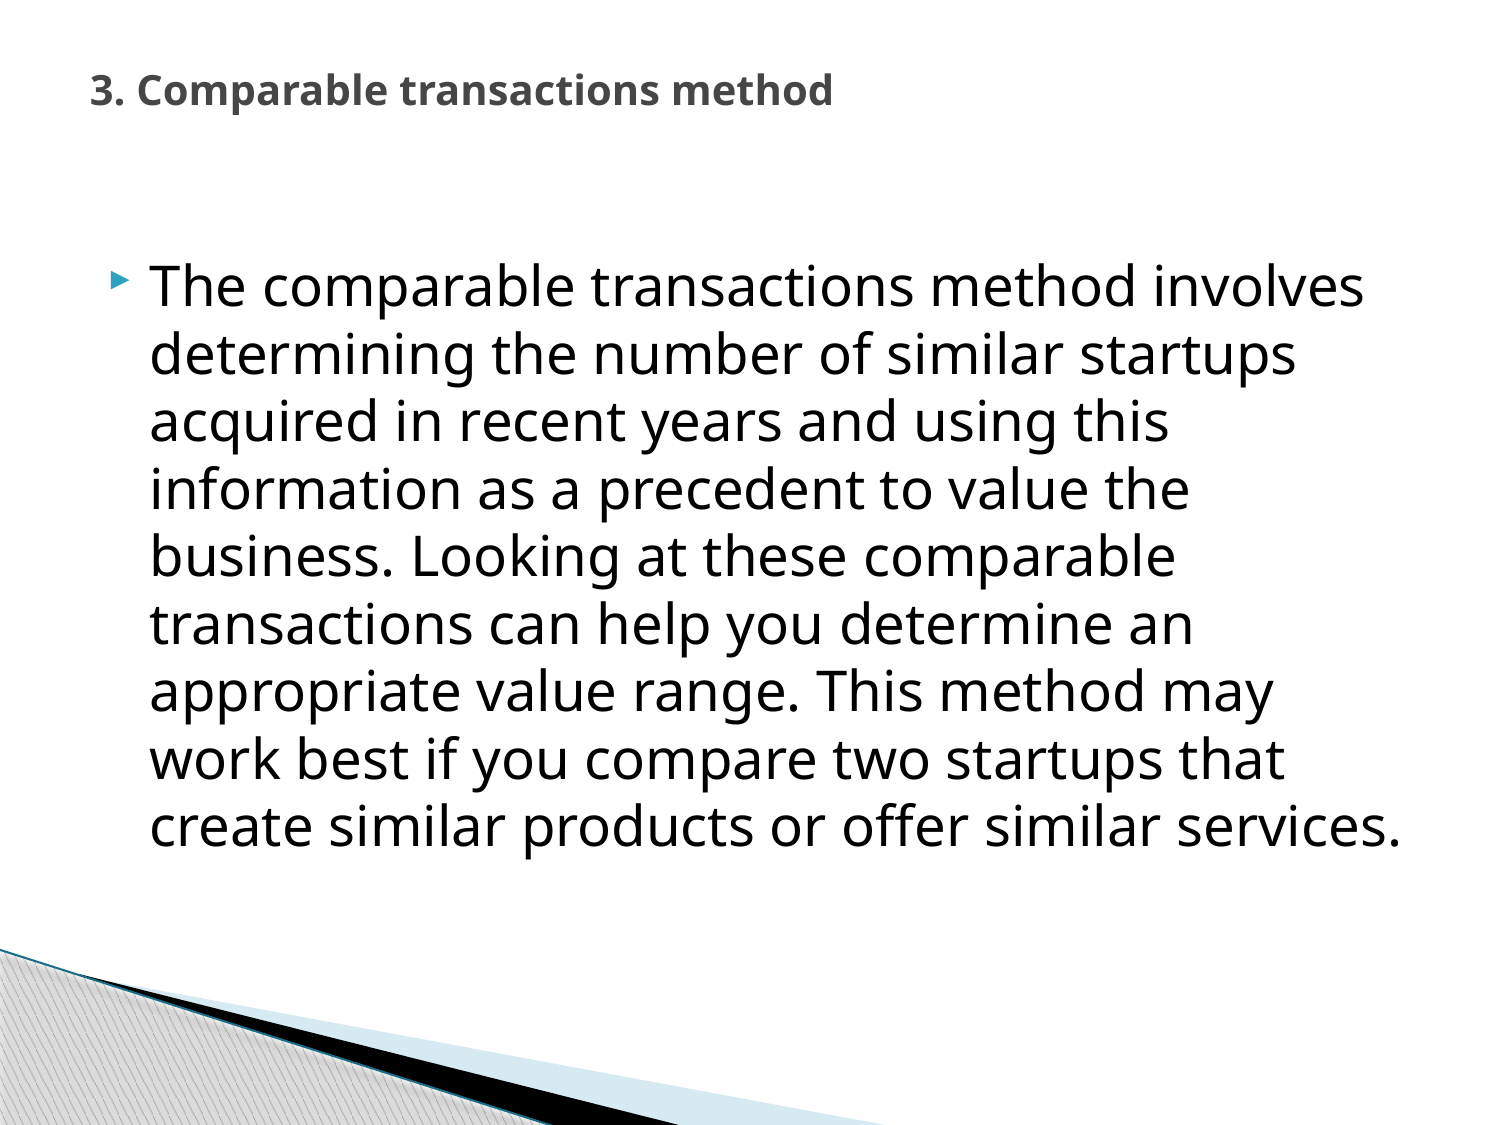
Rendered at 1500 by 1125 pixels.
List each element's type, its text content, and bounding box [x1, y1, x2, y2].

list The comparable transactions method involves determining the number of similar startups acquired in recent years and using this information as a precedent to value the business. Looking at these comparable transactions can help you determine an appropriate value range. This method may work best if you compare two startups that create similar products or offer similar services. [75, 243, 1425, 986]
title 3. Comparable transactions method [75, 45, 1425, 233]
